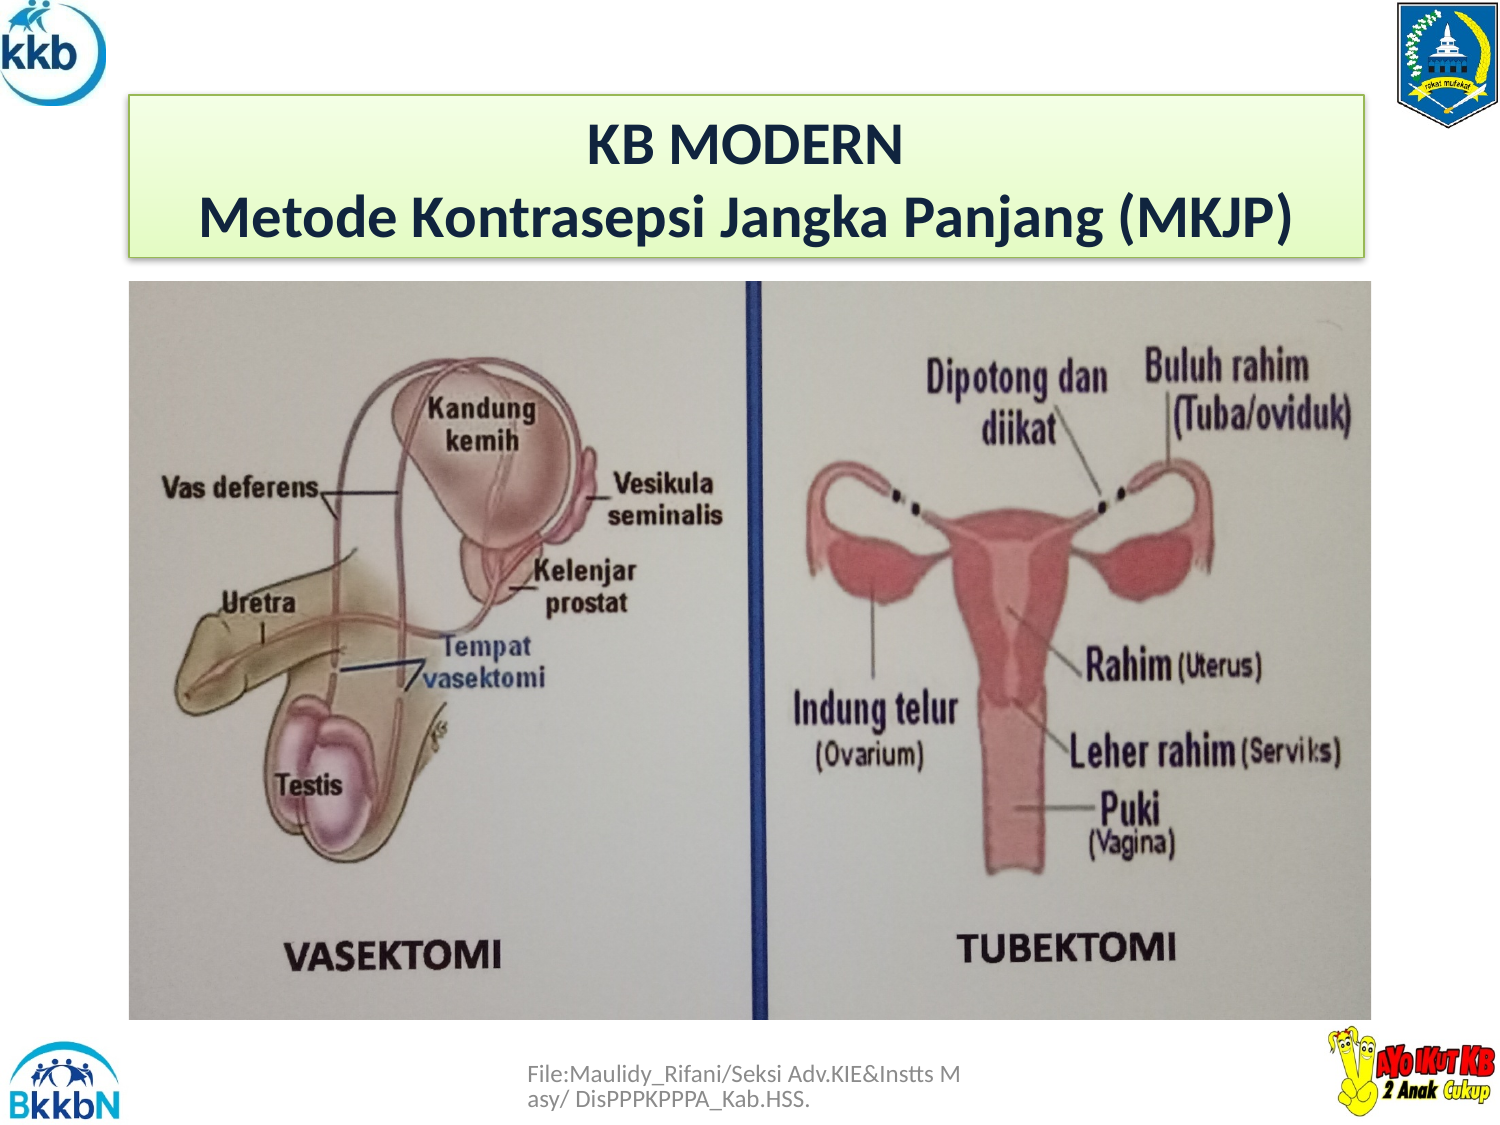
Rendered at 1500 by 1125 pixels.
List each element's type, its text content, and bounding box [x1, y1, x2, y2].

picture [1394, 0, 1500, 130]
picture [0, 0, 106, 106]
picture [128, 280, 1500, 1125]
title KB MODERN Metode Kontrasepsi Jangka Panjang (MKJP) [128, 94, 1365, 258]
footer File:Maulidy_Rifani/Seksi Adv.KIE&Instts Masy/ DisPPPKPPPA_Kab.HSS. [512, 1042, 988, 1103]
picture [0, 1036, 130, 1125]
